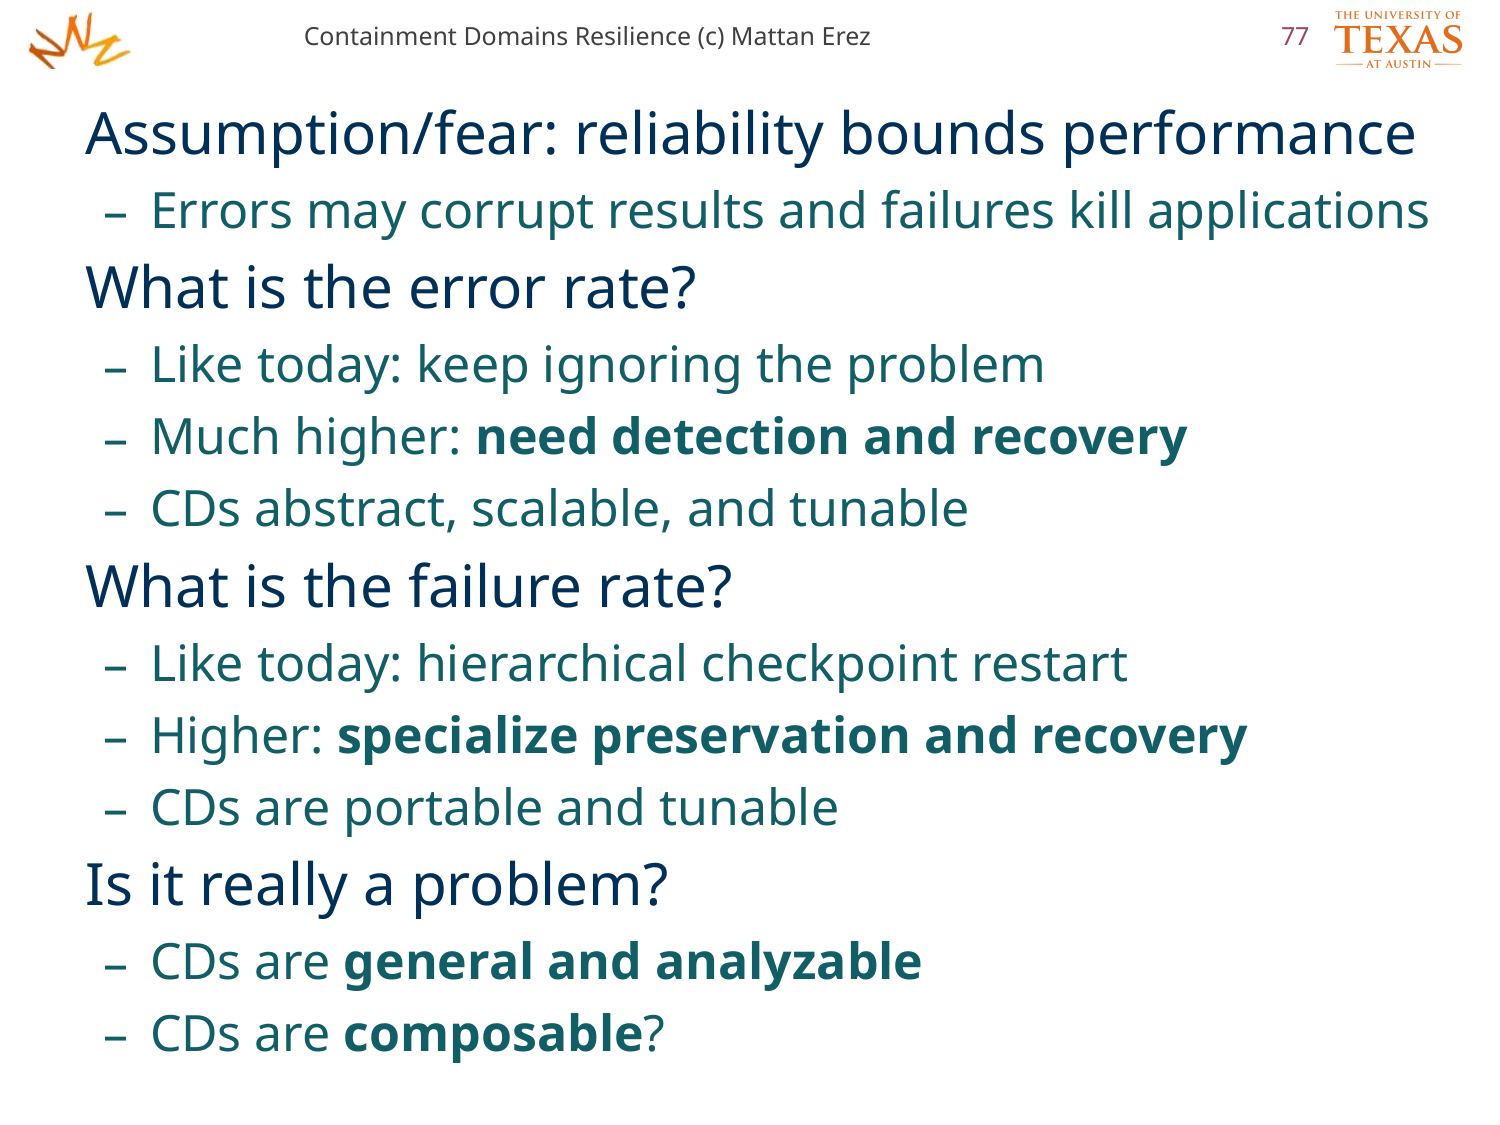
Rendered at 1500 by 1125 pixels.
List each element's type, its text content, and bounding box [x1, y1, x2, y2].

picture [1334, 10, 1463, 69]
slide_number 77 [1187, 0, 1325, 75]
picture [28, 12, 131, 69]
footer Containment Domains Resilience (c) Mattan Erez [138, 0, 1038, 75]
list Assumption/fear: reliability bounds performance Errors may corrupt results and failures kill applications What is the error rate? Like today: keep ignoring the problem Much higher: need detection and recovery CDs abstract, scalable, and tunable What is the failure rate? Like today: hierarchical checkpoint restart Higher: specialize preservation and recovery CDs are portable and tunable Is it really a problem? CDs are general and analyzable CDs are composable? [75, 112, 1475, 1050]
